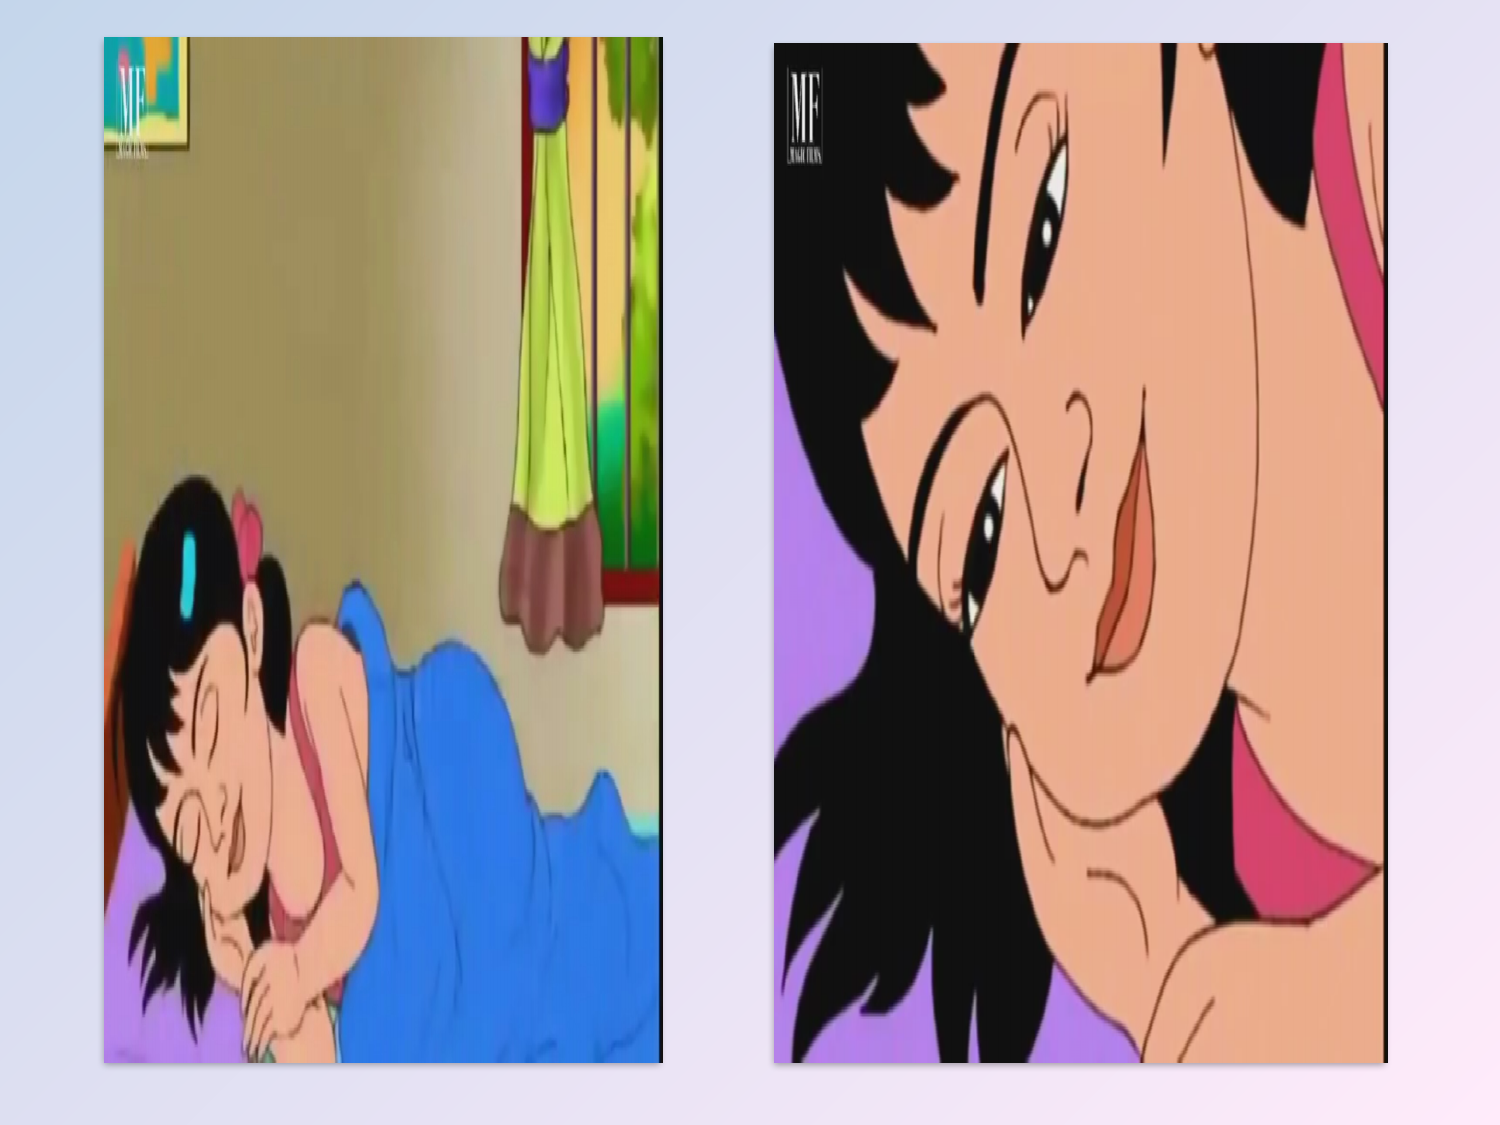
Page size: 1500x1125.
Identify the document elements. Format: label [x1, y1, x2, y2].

picture [104, 37, 663, 1063]
picture [774, 42, 1388, 1063]
